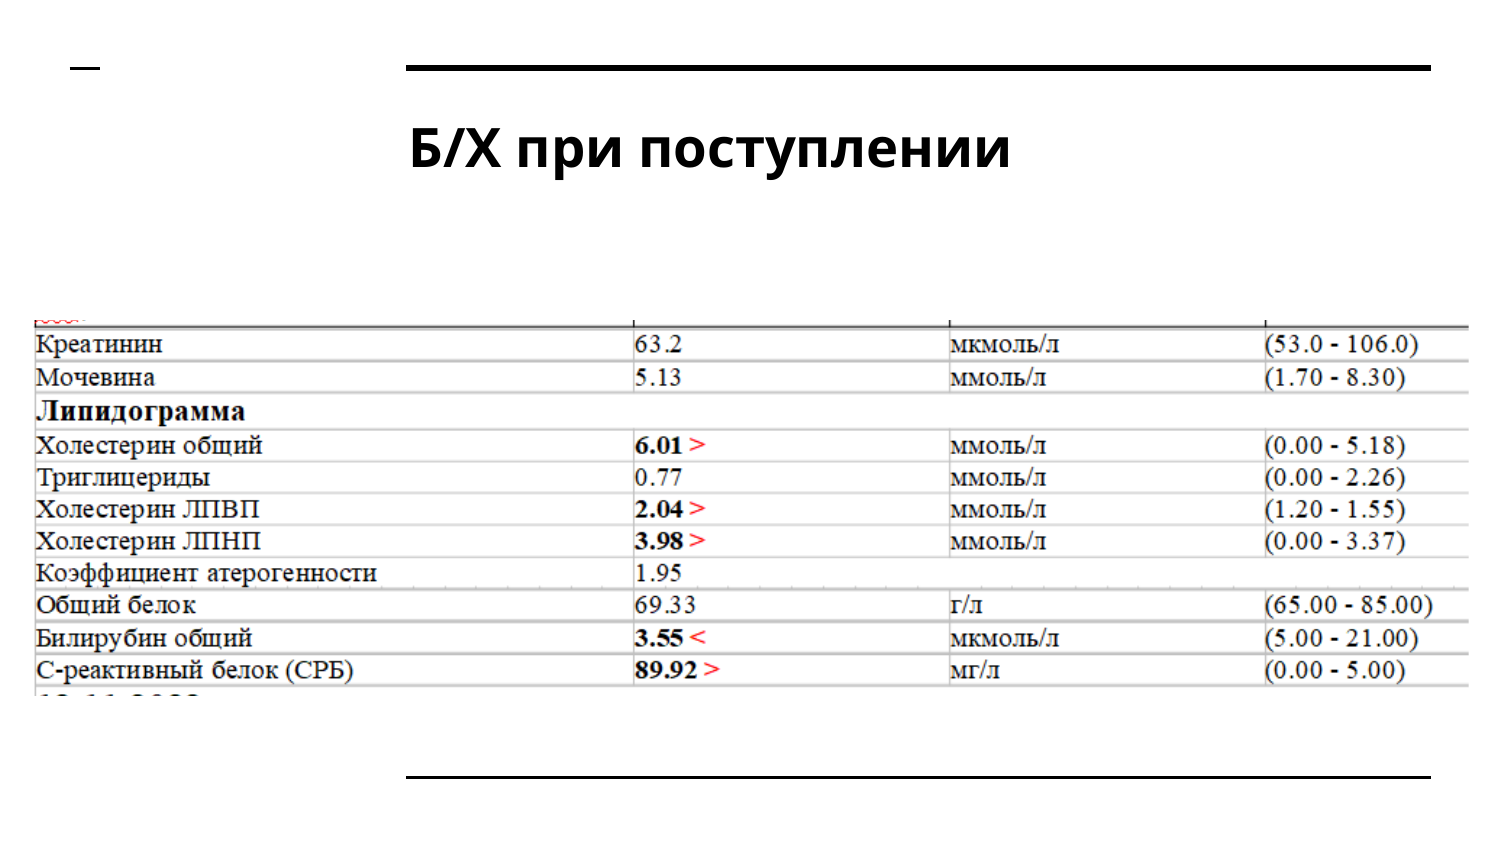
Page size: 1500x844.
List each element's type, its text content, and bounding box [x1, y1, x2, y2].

title Б/Х при поступлении [393, 94, 1431, 199]
picture [31, 319, 1469, 697]
